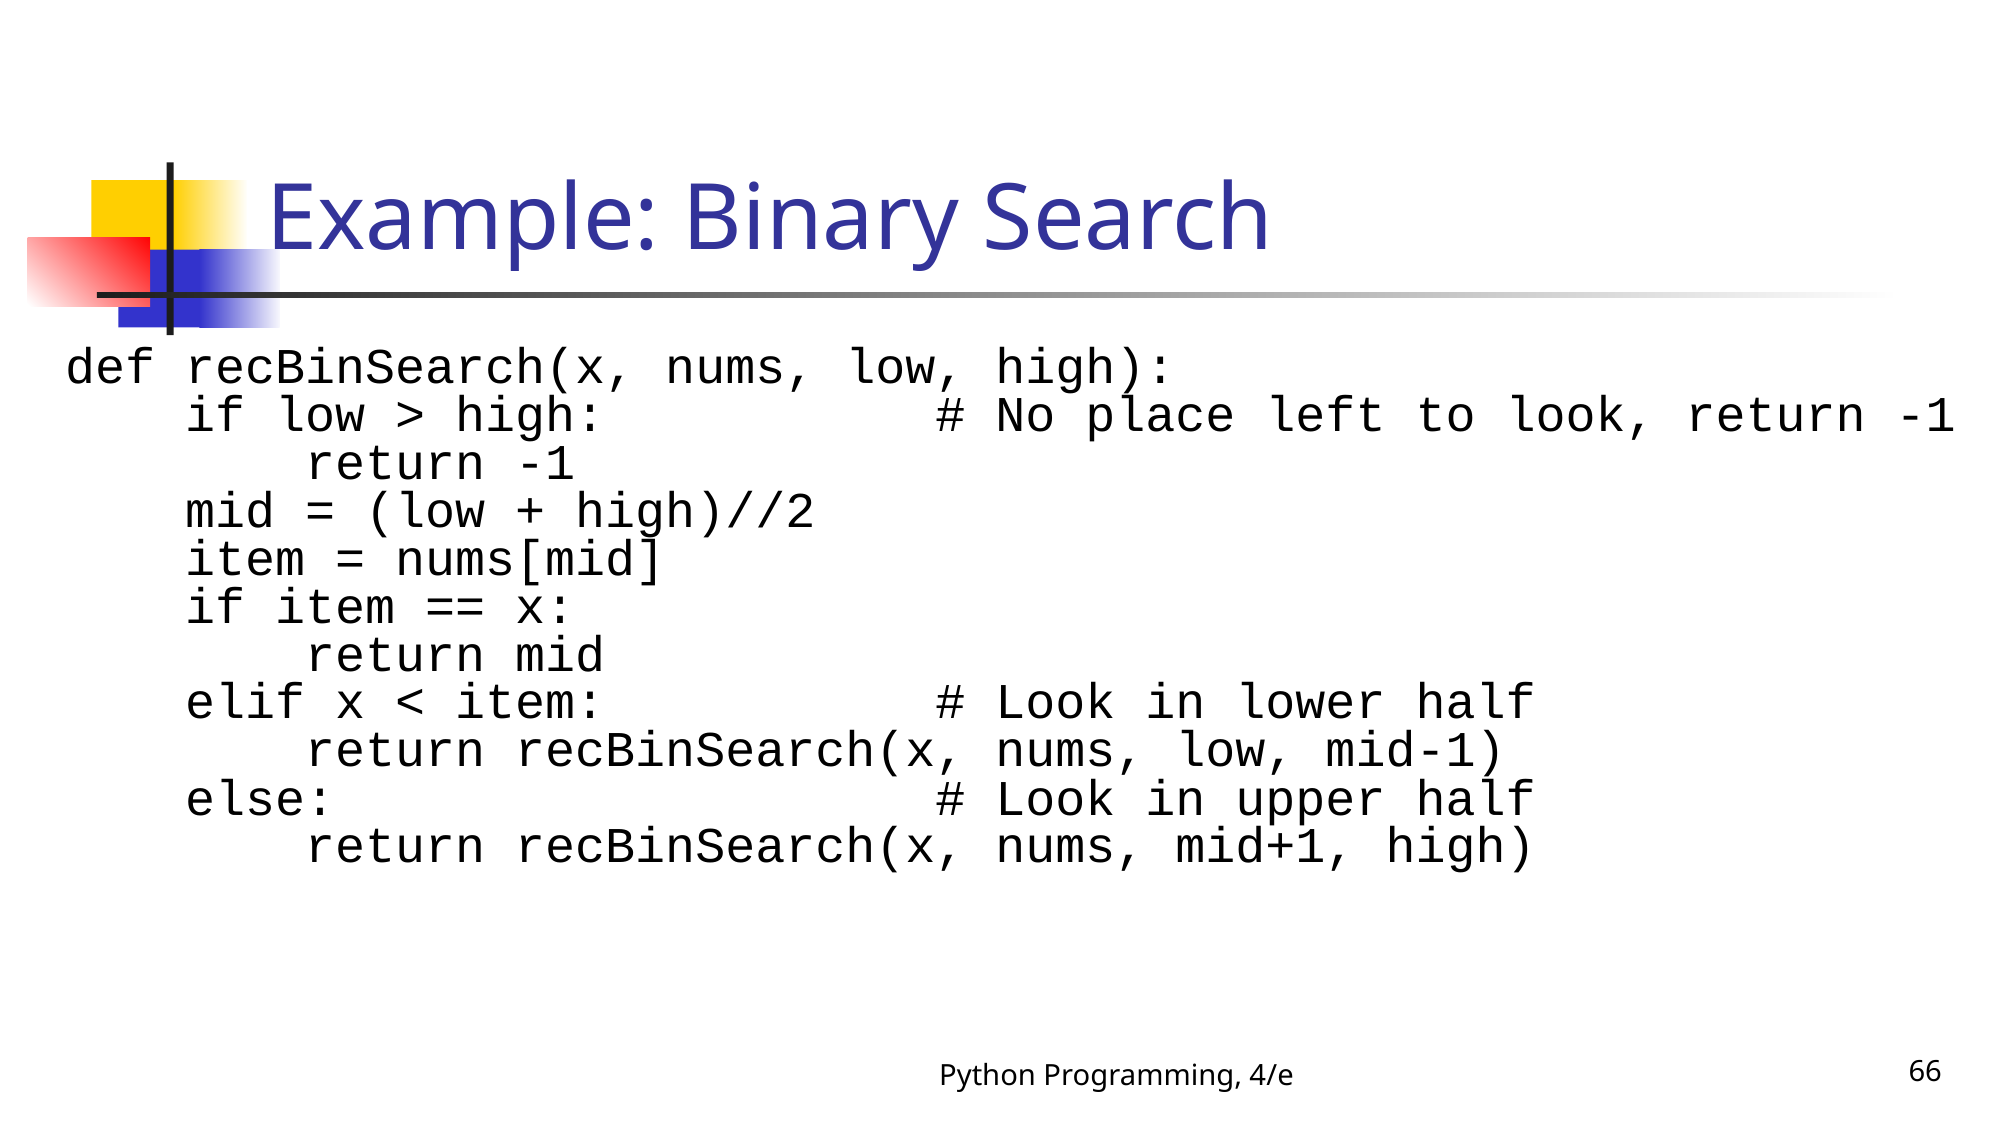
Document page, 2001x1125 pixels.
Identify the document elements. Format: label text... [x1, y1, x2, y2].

title Example: Binary Search [251, 35, 1957, 275]
footer Python Programming, 4/e [799, 1023, 1434, 1100]
list def recBinSearch(x, nums, low, high): if low > high: # No place left to look, return -1 return -1 mid = (low + high)//2 item = nums[mid] if item == x: return mid elif x < item: # Look in lower half return recBinSearch(x, nums, low, mid-1) else: # Look in upper half return recBinSearch(x, nums, mid+1, high) [50, 337, 1988, 1013]
slide_number 66 [1540, 1023, 1958, 1100]
